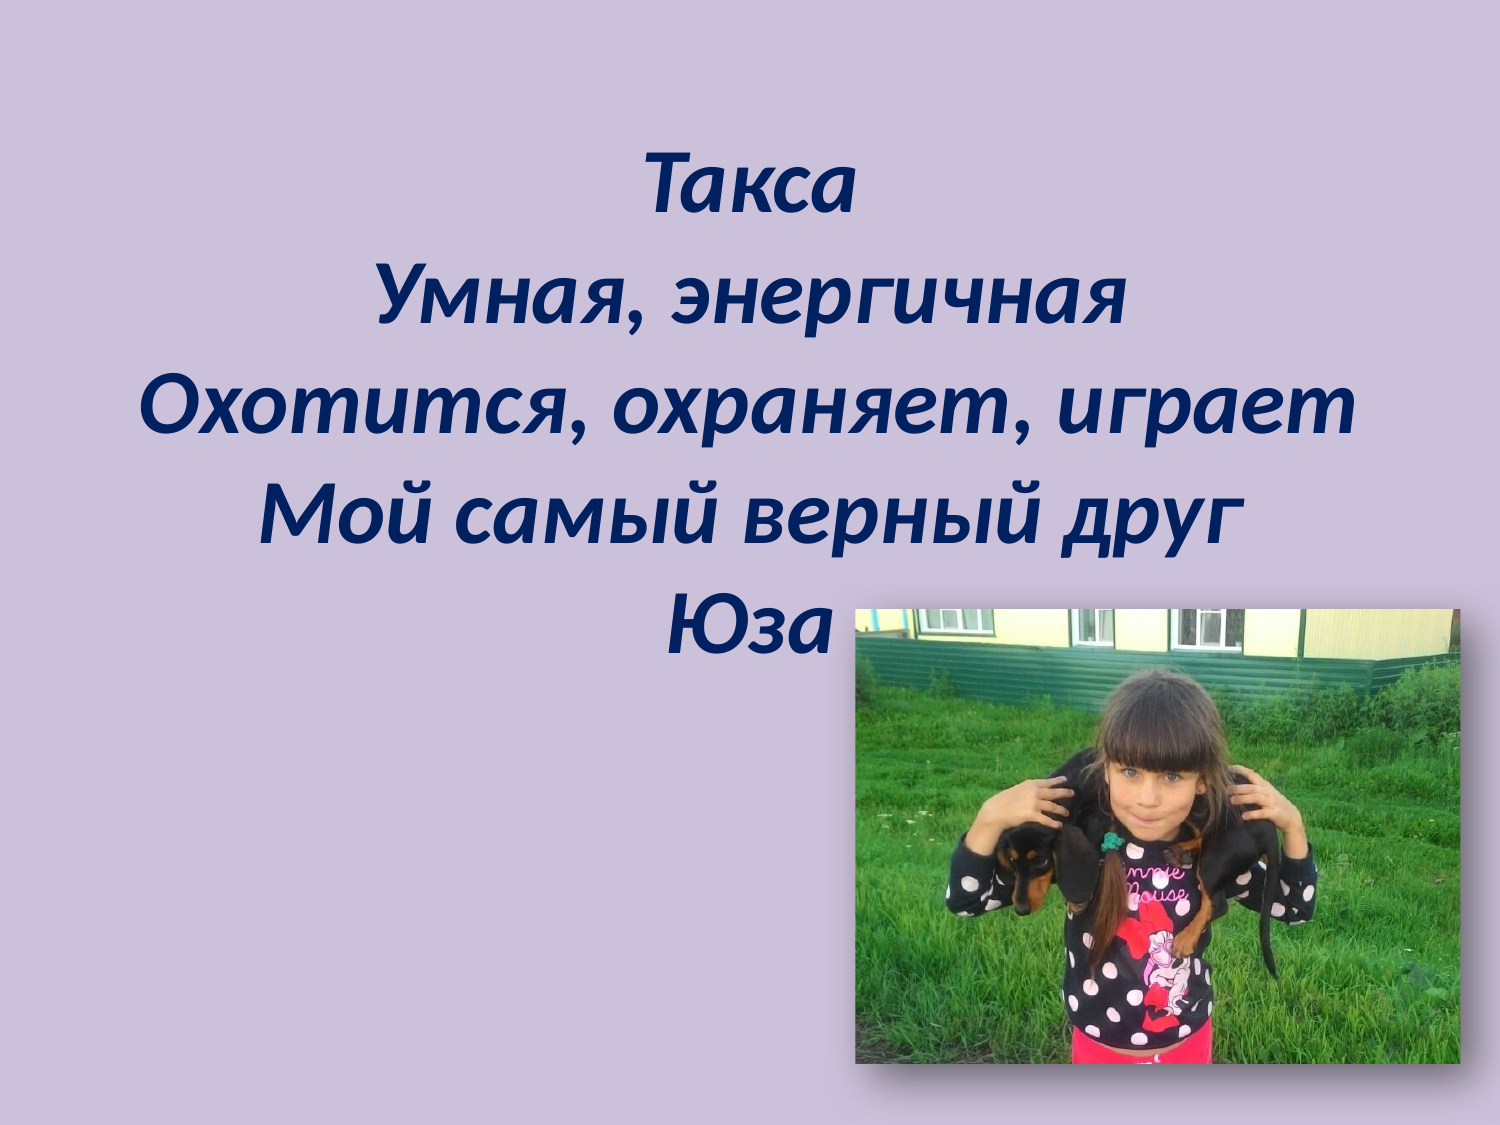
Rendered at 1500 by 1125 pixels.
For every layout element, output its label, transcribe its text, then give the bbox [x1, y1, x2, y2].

title Такса Умная, энергичная Охотится, охраняет, играет Мой самый верный друг Юза [75, 45, 1425, 1079]
picture [855, 609, 1461, 1064]
